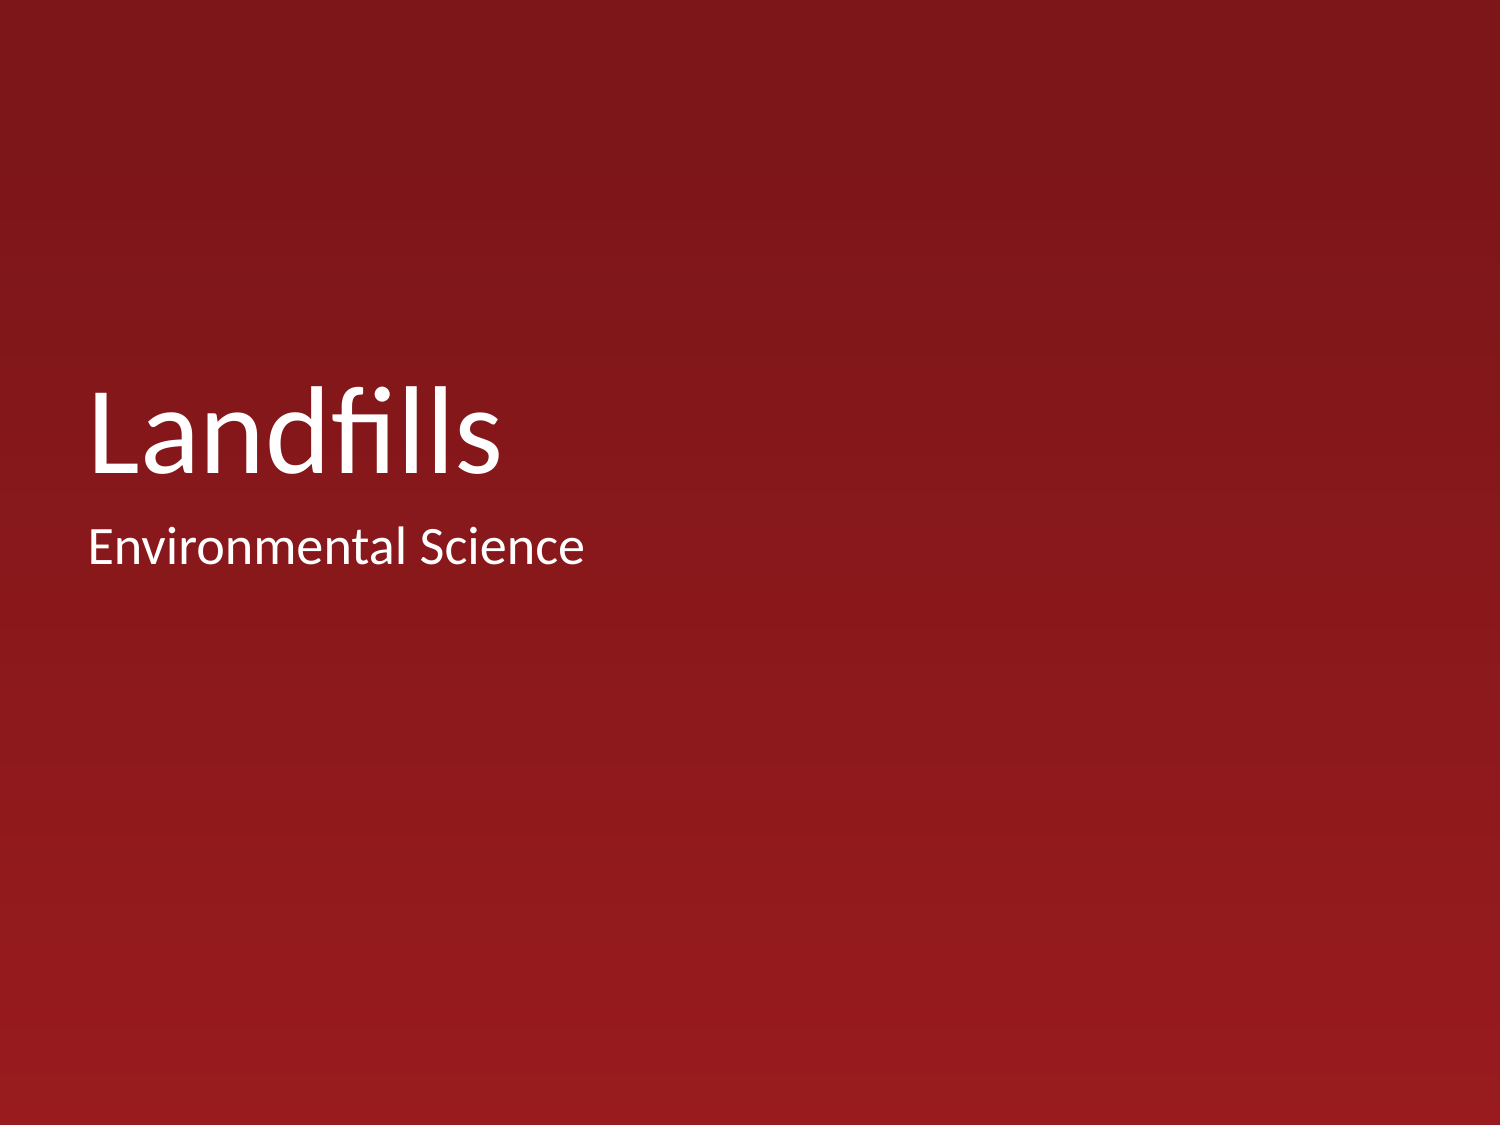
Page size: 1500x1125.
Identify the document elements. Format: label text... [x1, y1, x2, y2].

subtitle Environmental Science [87, 503, 1376, 791]
title Landfills [87, 198, 1376, 499]
